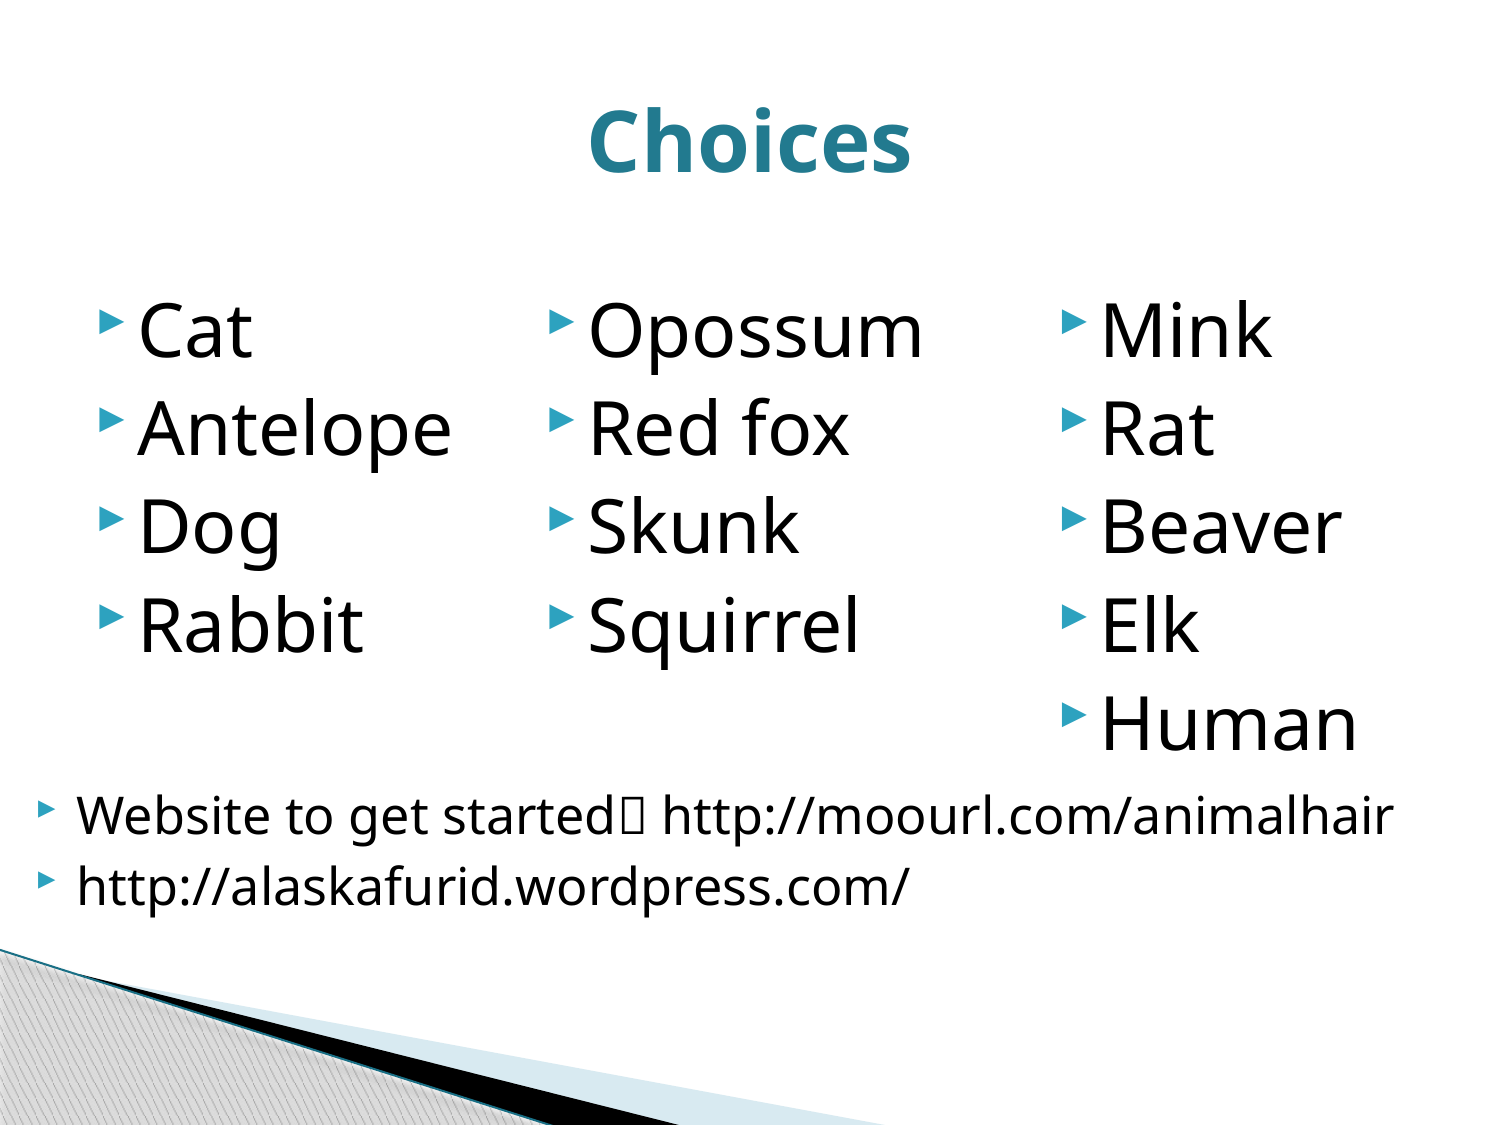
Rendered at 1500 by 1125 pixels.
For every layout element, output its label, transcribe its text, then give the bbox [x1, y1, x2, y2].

title Choices [0, 45, 1500, 233]
text_box Opossum Red fox Skunk Squirrel [512, 275, 1025, 688]
list Cat Antelope Dog Rabbit [62, 275, 613, 774]
text_box Website to get started http://moourl.com/animalhair http://alaskafurid.wordpress.com/ [2, 774, 1500, 1125]
text_box Mink Rat Beaver Elk Human [1025, 274, 1500, 774]
